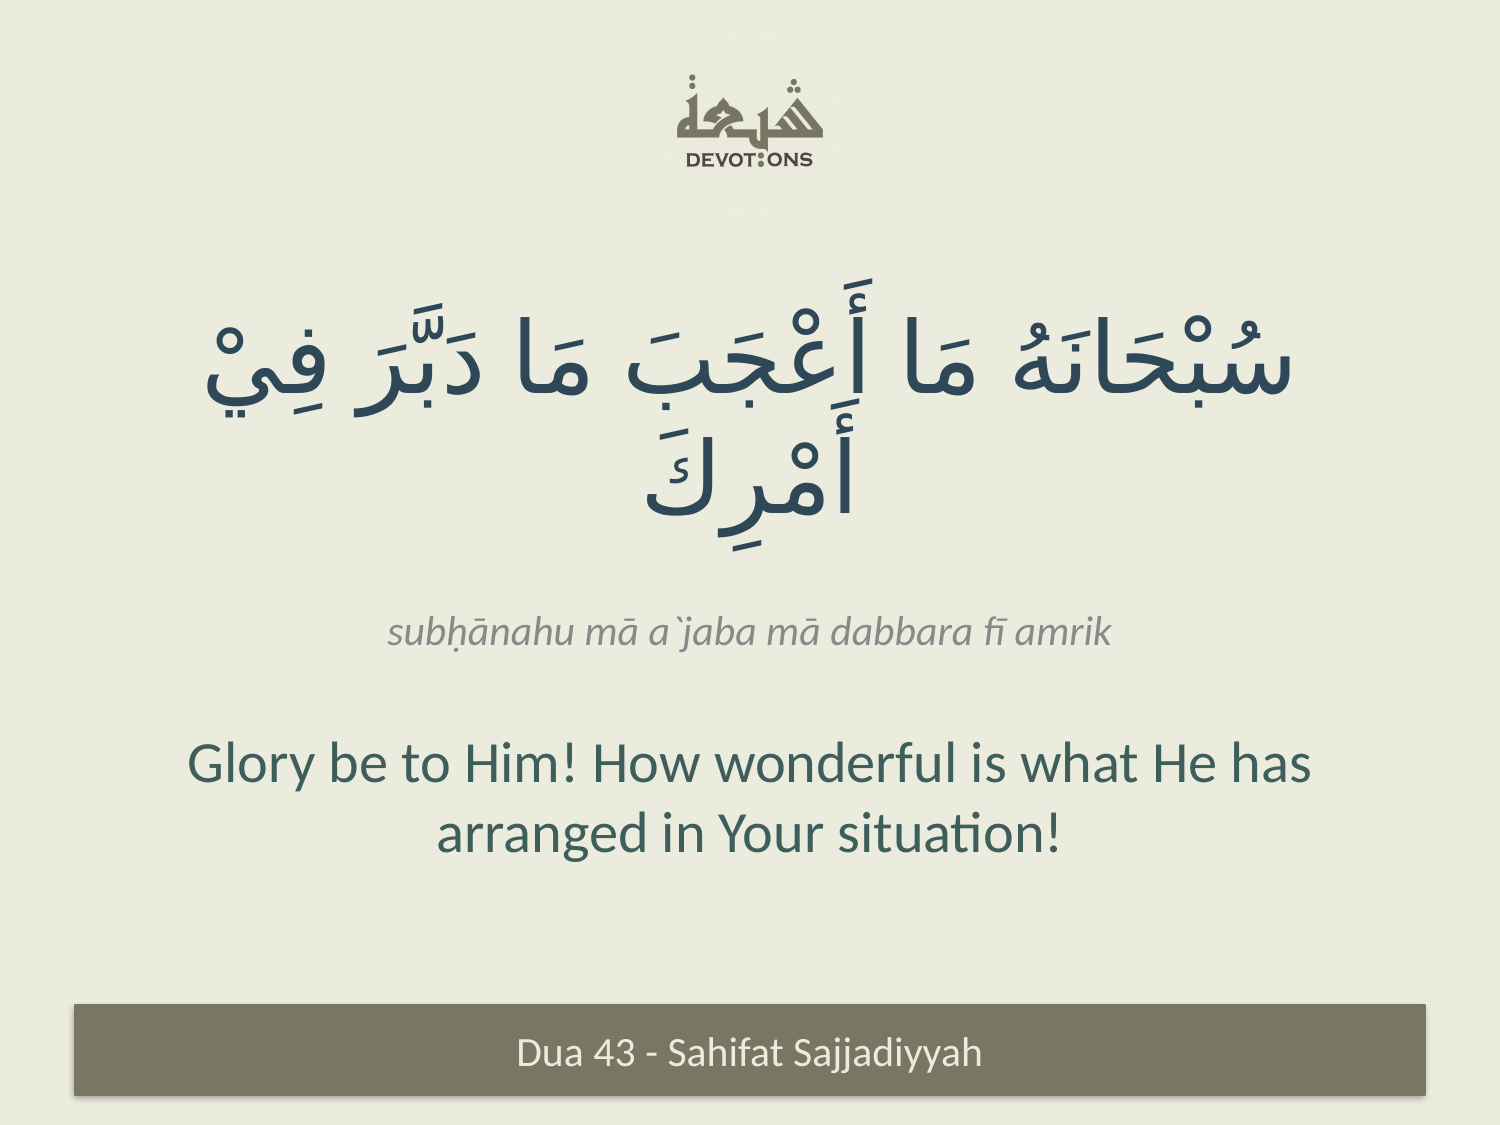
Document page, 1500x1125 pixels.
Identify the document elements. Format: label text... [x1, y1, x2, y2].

text_box [74, 1004, 1426, 1096]
picture [656, 29, 844, 218]
text_box Dua 43 - Sahifat Sajjadiyyah [501, 1017, 999, 1083]
text_box سُبْحَانَهُ مَا أَعْجَبَ مَا دَبَّرَ فِيْ أَمْرِكَ subḥānahu mā a`jaba mā dabbara fī amrik Glory be to Him! How wonderful is what He has arranged in Your situation! [74, 286, 1425, 871]
